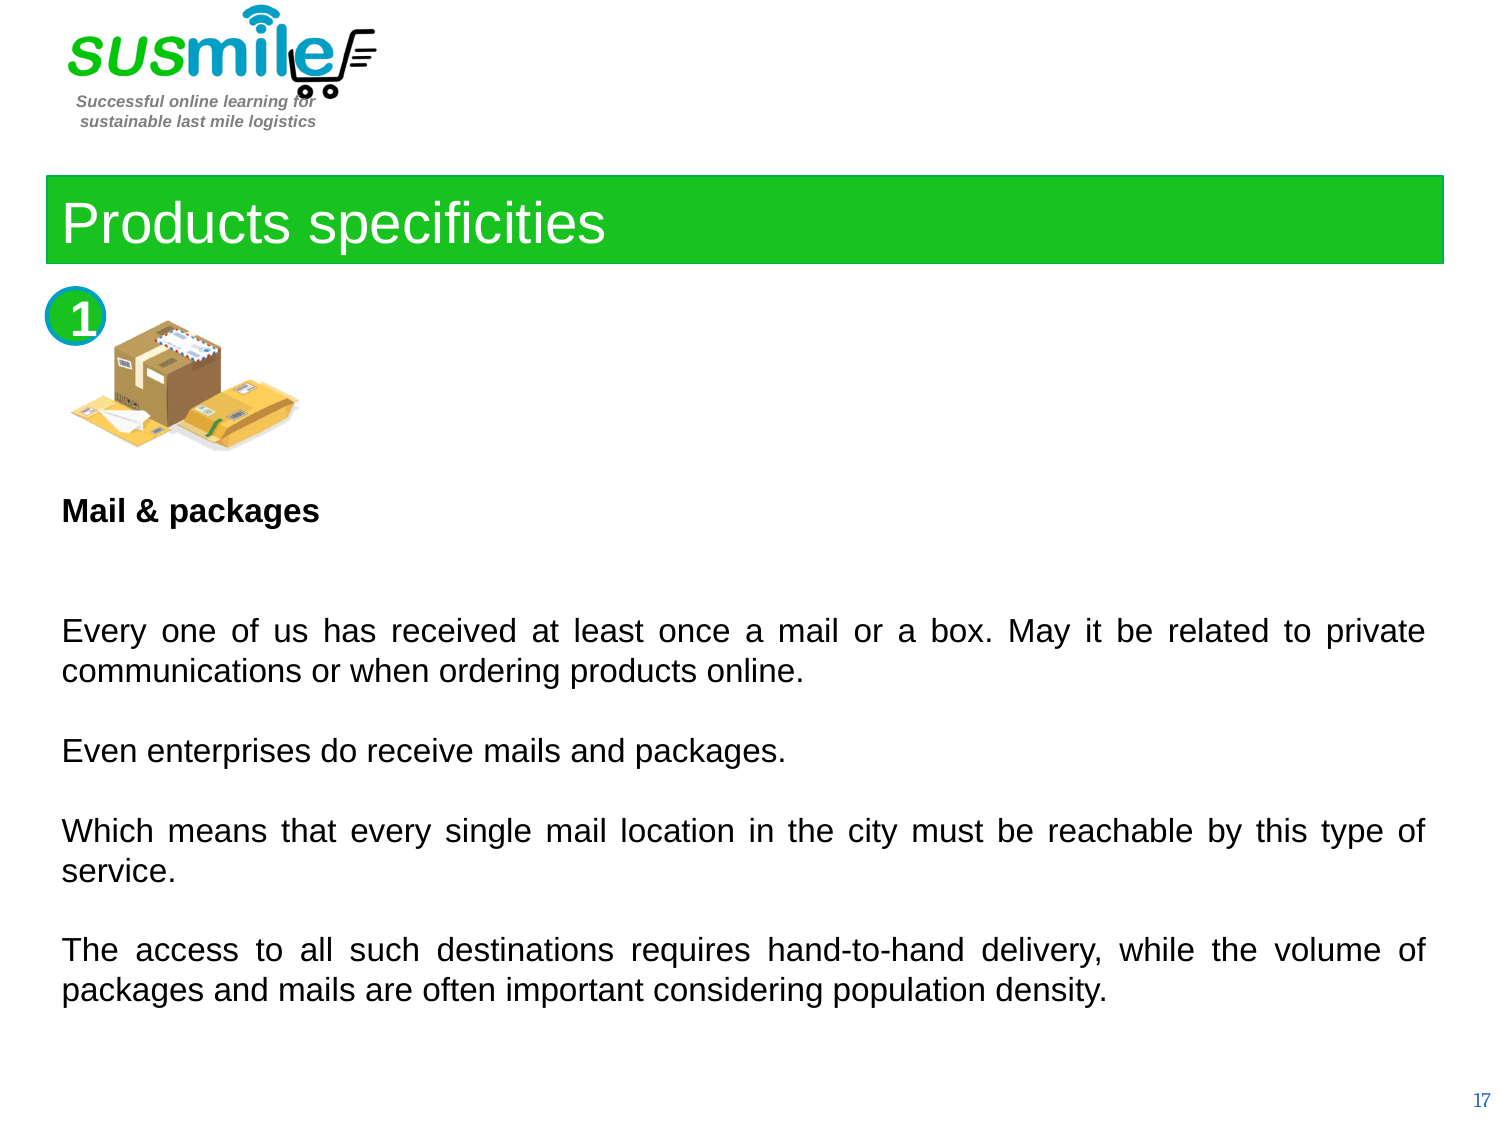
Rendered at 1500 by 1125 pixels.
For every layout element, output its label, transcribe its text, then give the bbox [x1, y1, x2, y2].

slide_number 17 [1156, 1069, 1500, 1125]
picture [61, 0, 400, 107]
text_box Mail & packages Every one of us has received at least once a mail or a box. May it be related to private communications or when ordering products online. Even enterprises do receive mails and packages. Which means that every single mail location in the city must be reachable by this type of service. The access to all such destinations requires hand-to-hand delivery, while the volume of packages and mails are often important considering population density. [46, 482, 1443, 1016]
text_box Products specificities [46, 176, 1443, 264]
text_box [46, 287, 306, 454]
